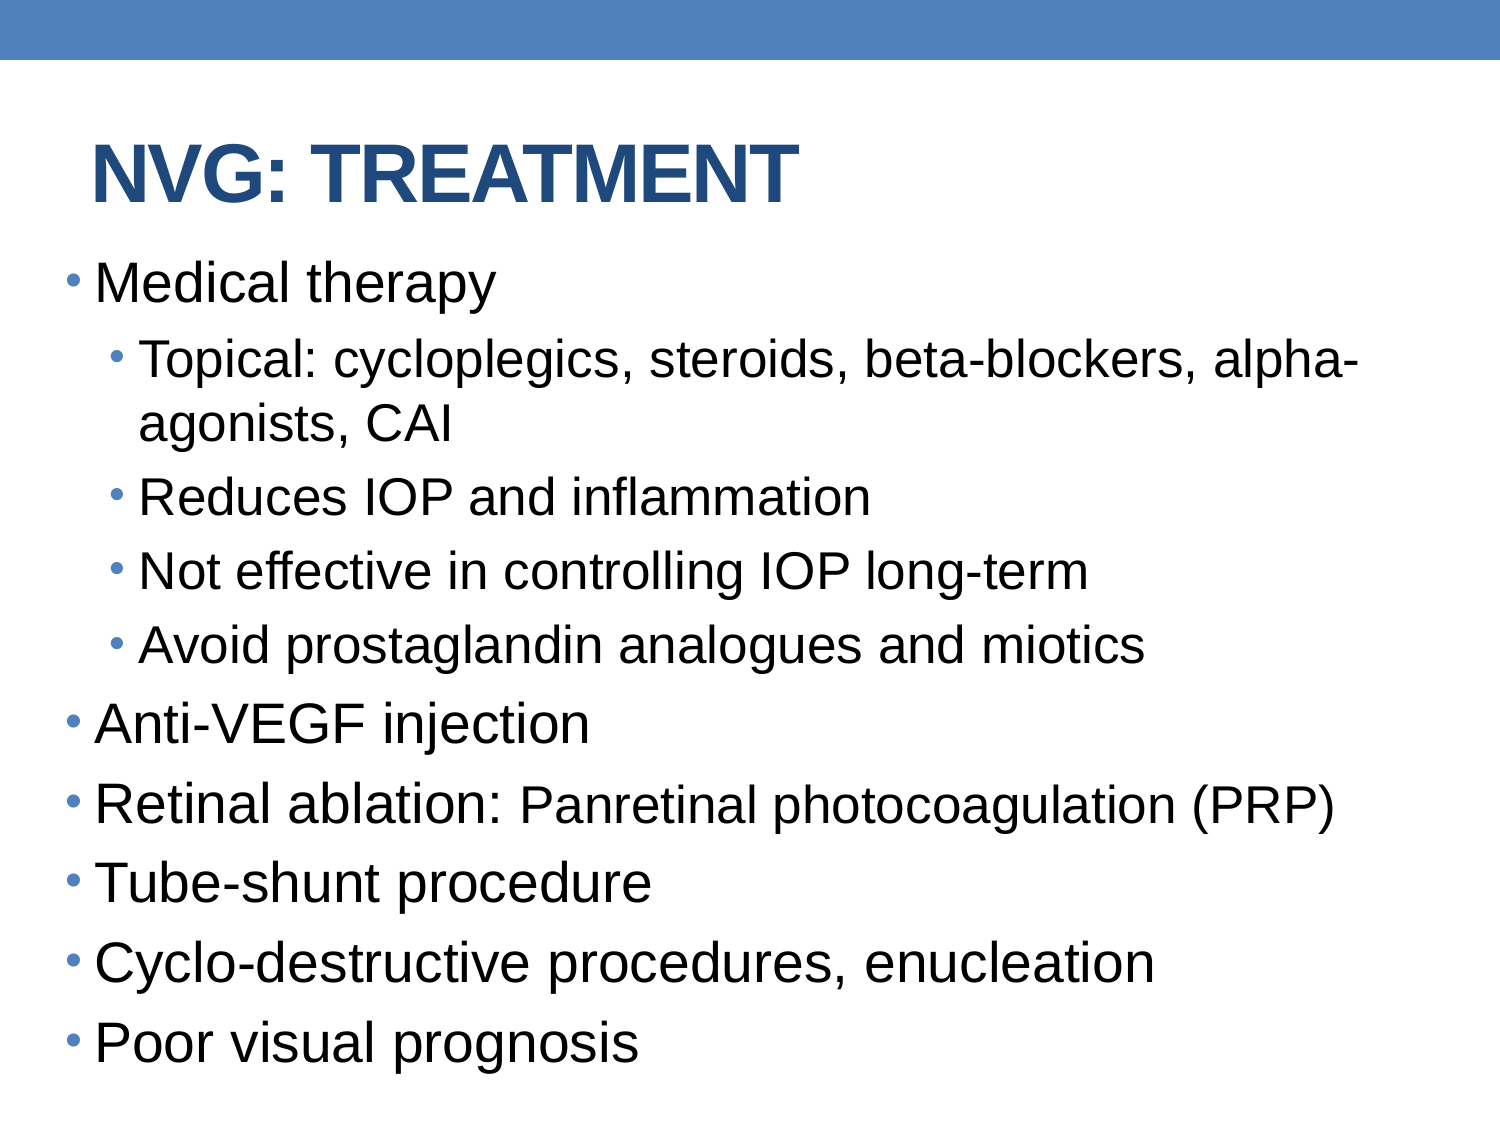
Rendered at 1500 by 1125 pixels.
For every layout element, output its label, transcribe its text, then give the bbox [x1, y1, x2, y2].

title NVG: TREATMENT [75, 87, 1425, 237]
list Medical therapy Topical: cycloplegics, steroids, beta-blockers, alpha-agonists, CAI Reduces IOP and inflammation Not effective in controlling IOP long-term Avoid prostaglandin analogues and miotics Anti-VEGF injection Retinal ablation: Panretinal photocoagulation (PRP) Tube-shunt procedure Cyclo-destructive procedures, enucleation Poor visual prognosis [50, 237, 1463, 1088]
